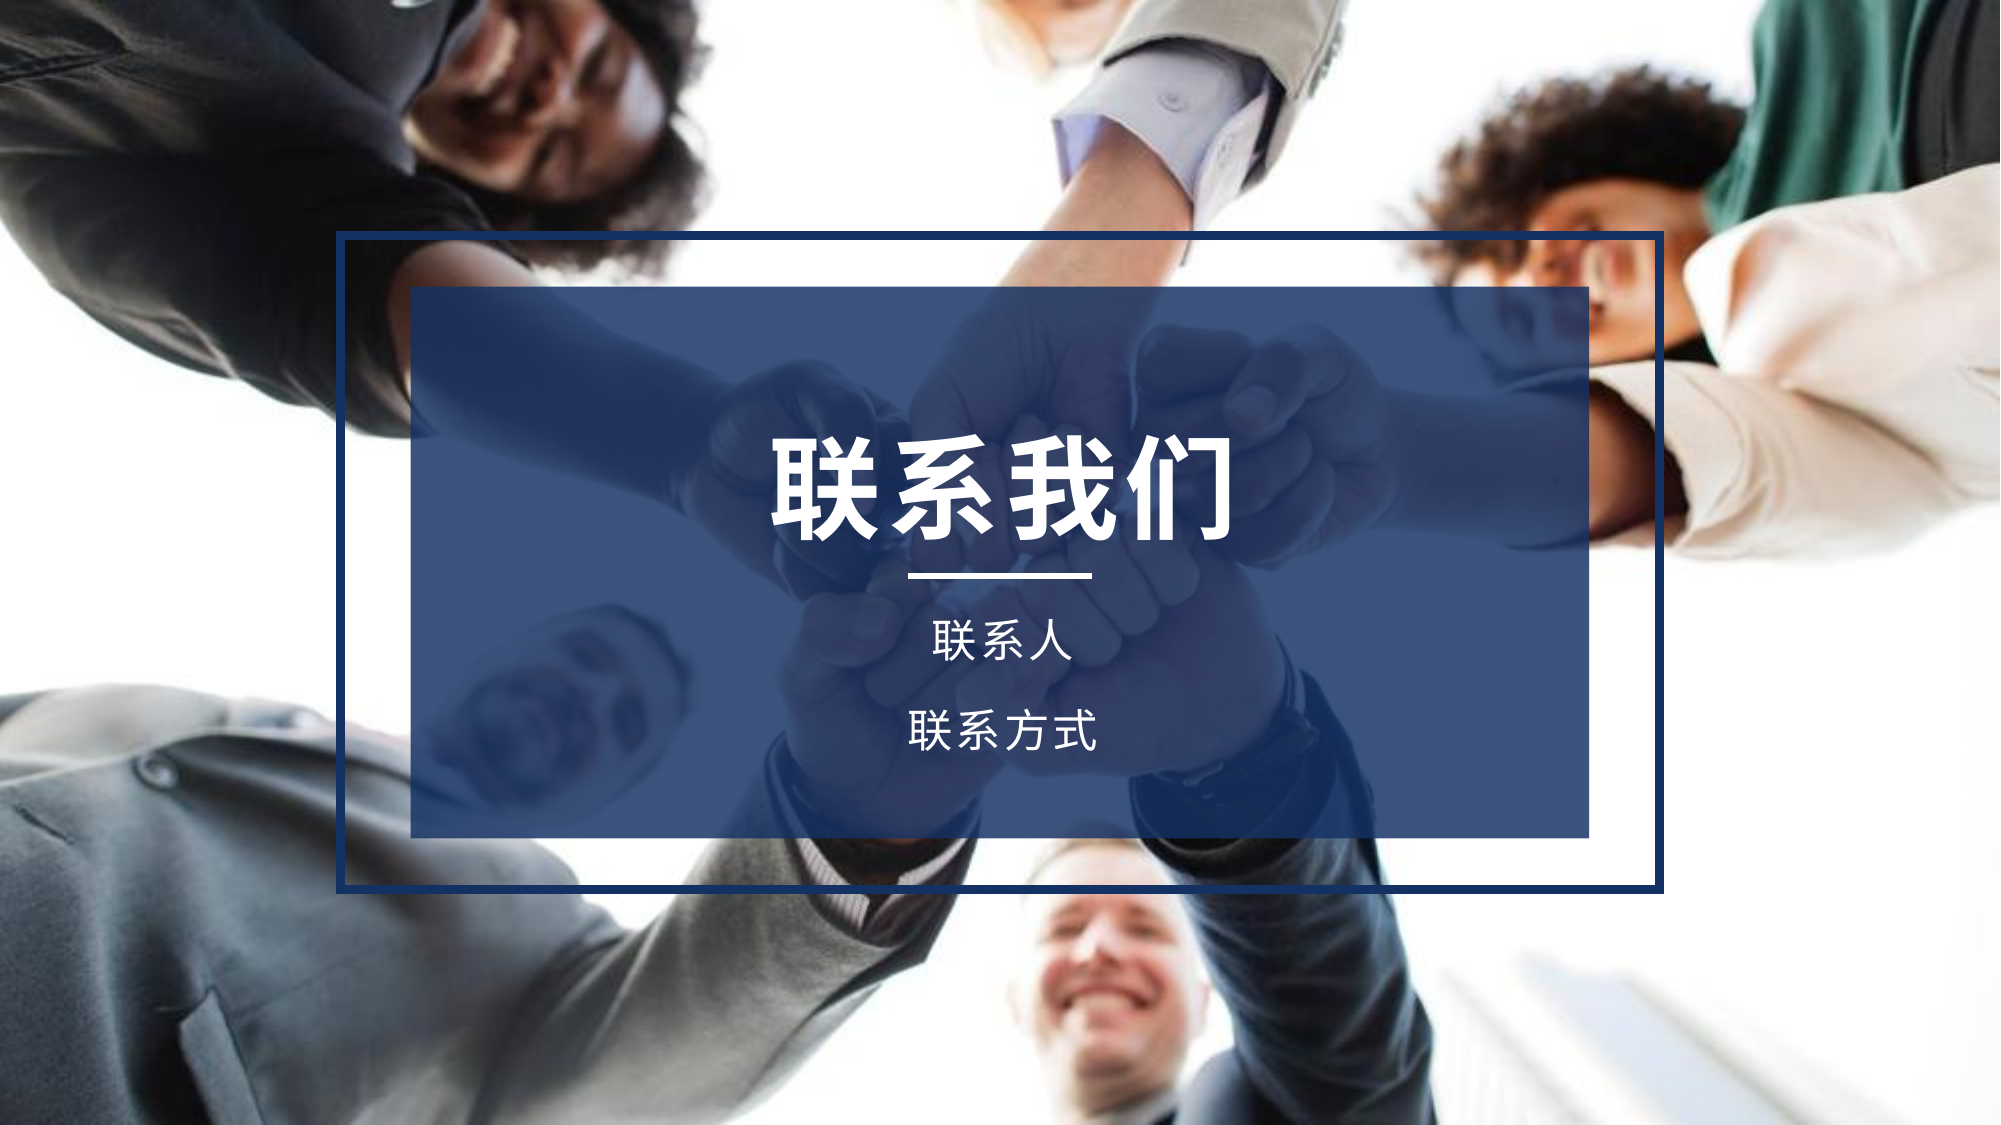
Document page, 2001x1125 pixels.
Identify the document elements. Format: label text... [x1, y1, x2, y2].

picture [0, 0, 2000, 1125]
list 联系人 联系方式 [481, 587, 1525, 765]
title 联系我们 [481, 383, 1525, 561]
